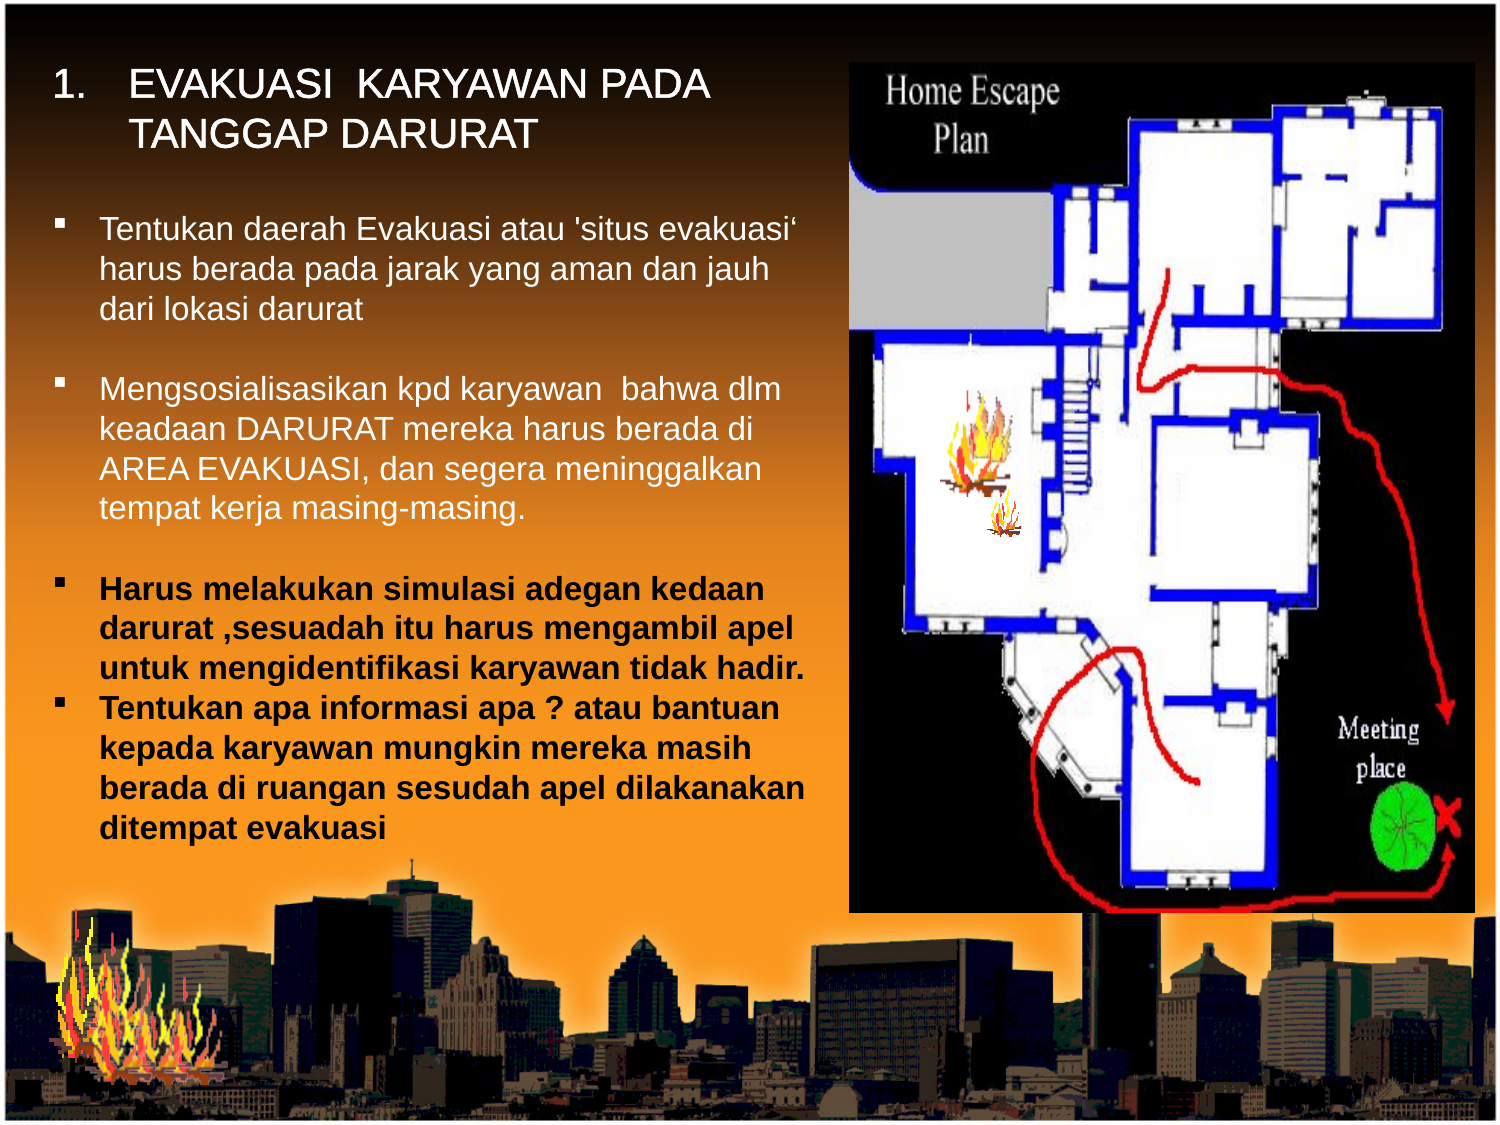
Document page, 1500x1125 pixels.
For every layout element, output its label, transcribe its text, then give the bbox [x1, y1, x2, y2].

text_box Tentukan daerah Evakuasi atau 'situs evakuasi‘ harus berada pada jarak yang aman dan jauh dari lokasi darurat Mengsosialisasikan kpd karyawan bahwa dlm keadaan DARURAT mereka harus berada di AREA EVAKUASI, dan segera meninggalkan tempat kerja masing-masing. Harus melakukan simulasi adegan kedaan darurat ,sesuadah itu harus mengambil apel untuk mengidentifikasi karyawan tidak hadir. Tentukan apa informasi apa ? atau bantuan kepada karyawan mungkin mereka masih berada di ruangan sesudah apel dilakanakan ditempat evakuasi [37, 199, 825, 854]
picture [0, 0, 1500, 1125]
text_box 1. EVAKUASI KARYAWAN PADA TANGGAP DARURAT [37, 48, 825, 164]
